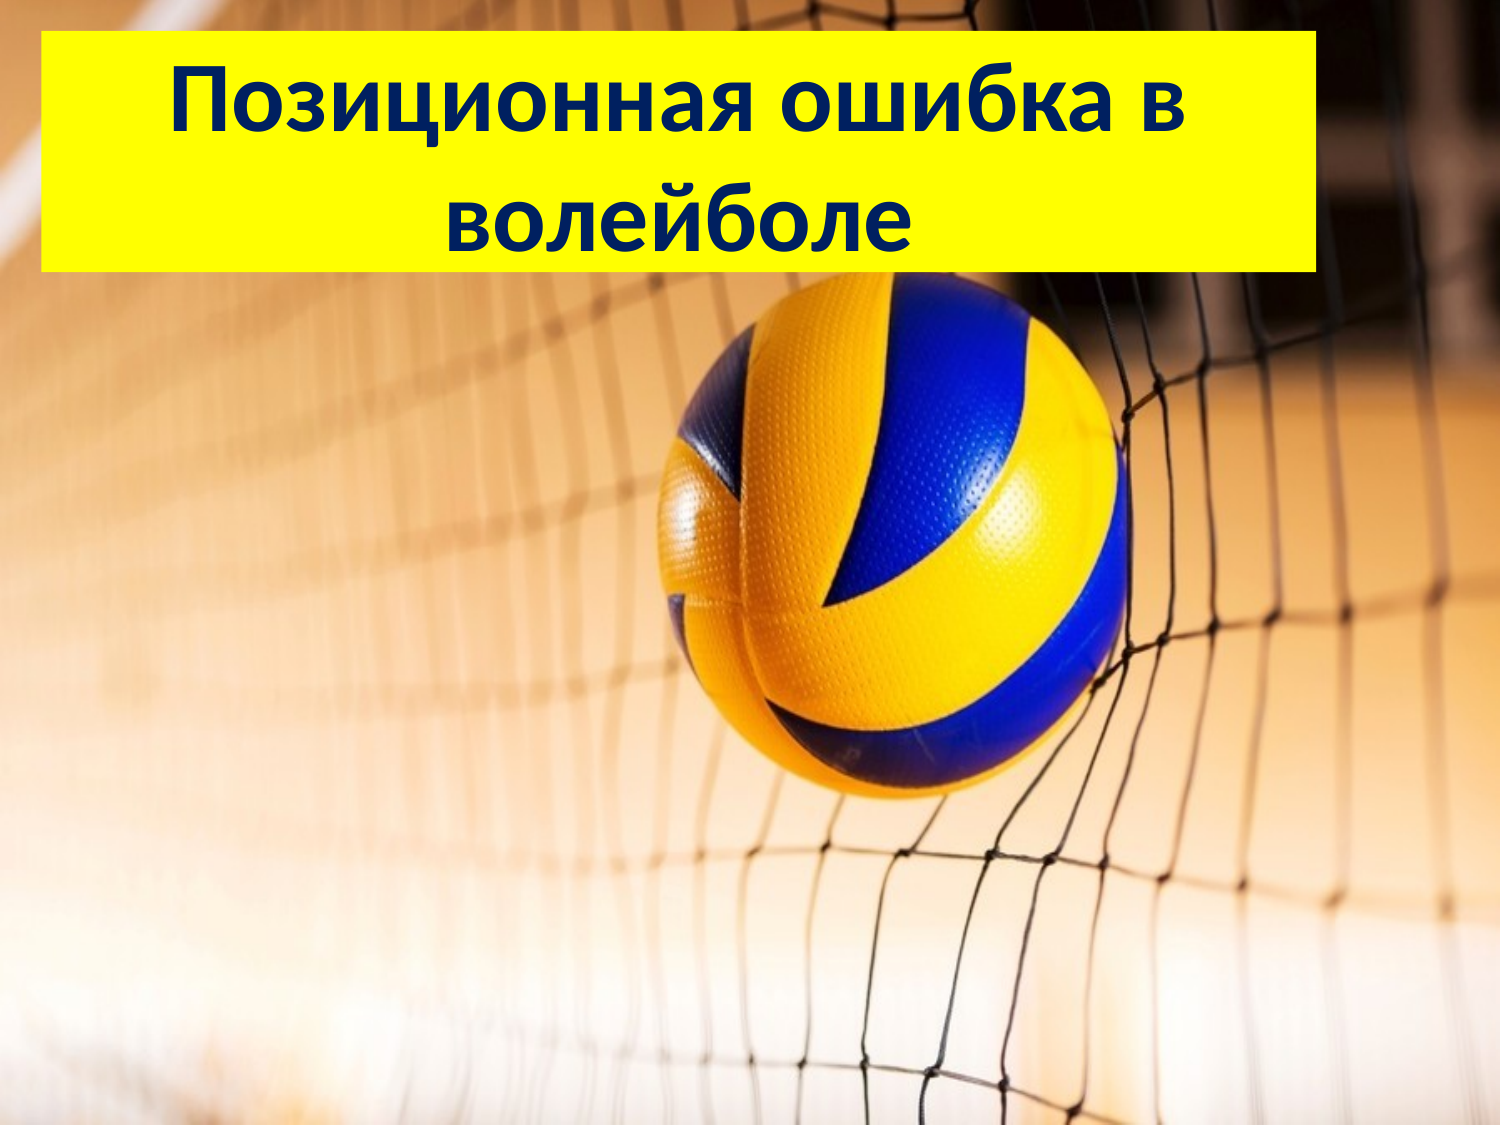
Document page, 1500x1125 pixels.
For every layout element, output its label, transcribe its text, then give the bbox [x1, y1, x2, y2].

picture [0, 0, 1500, 1125]
title Позиционная ошибка в волейболе [41, 30, 1317, 273]
